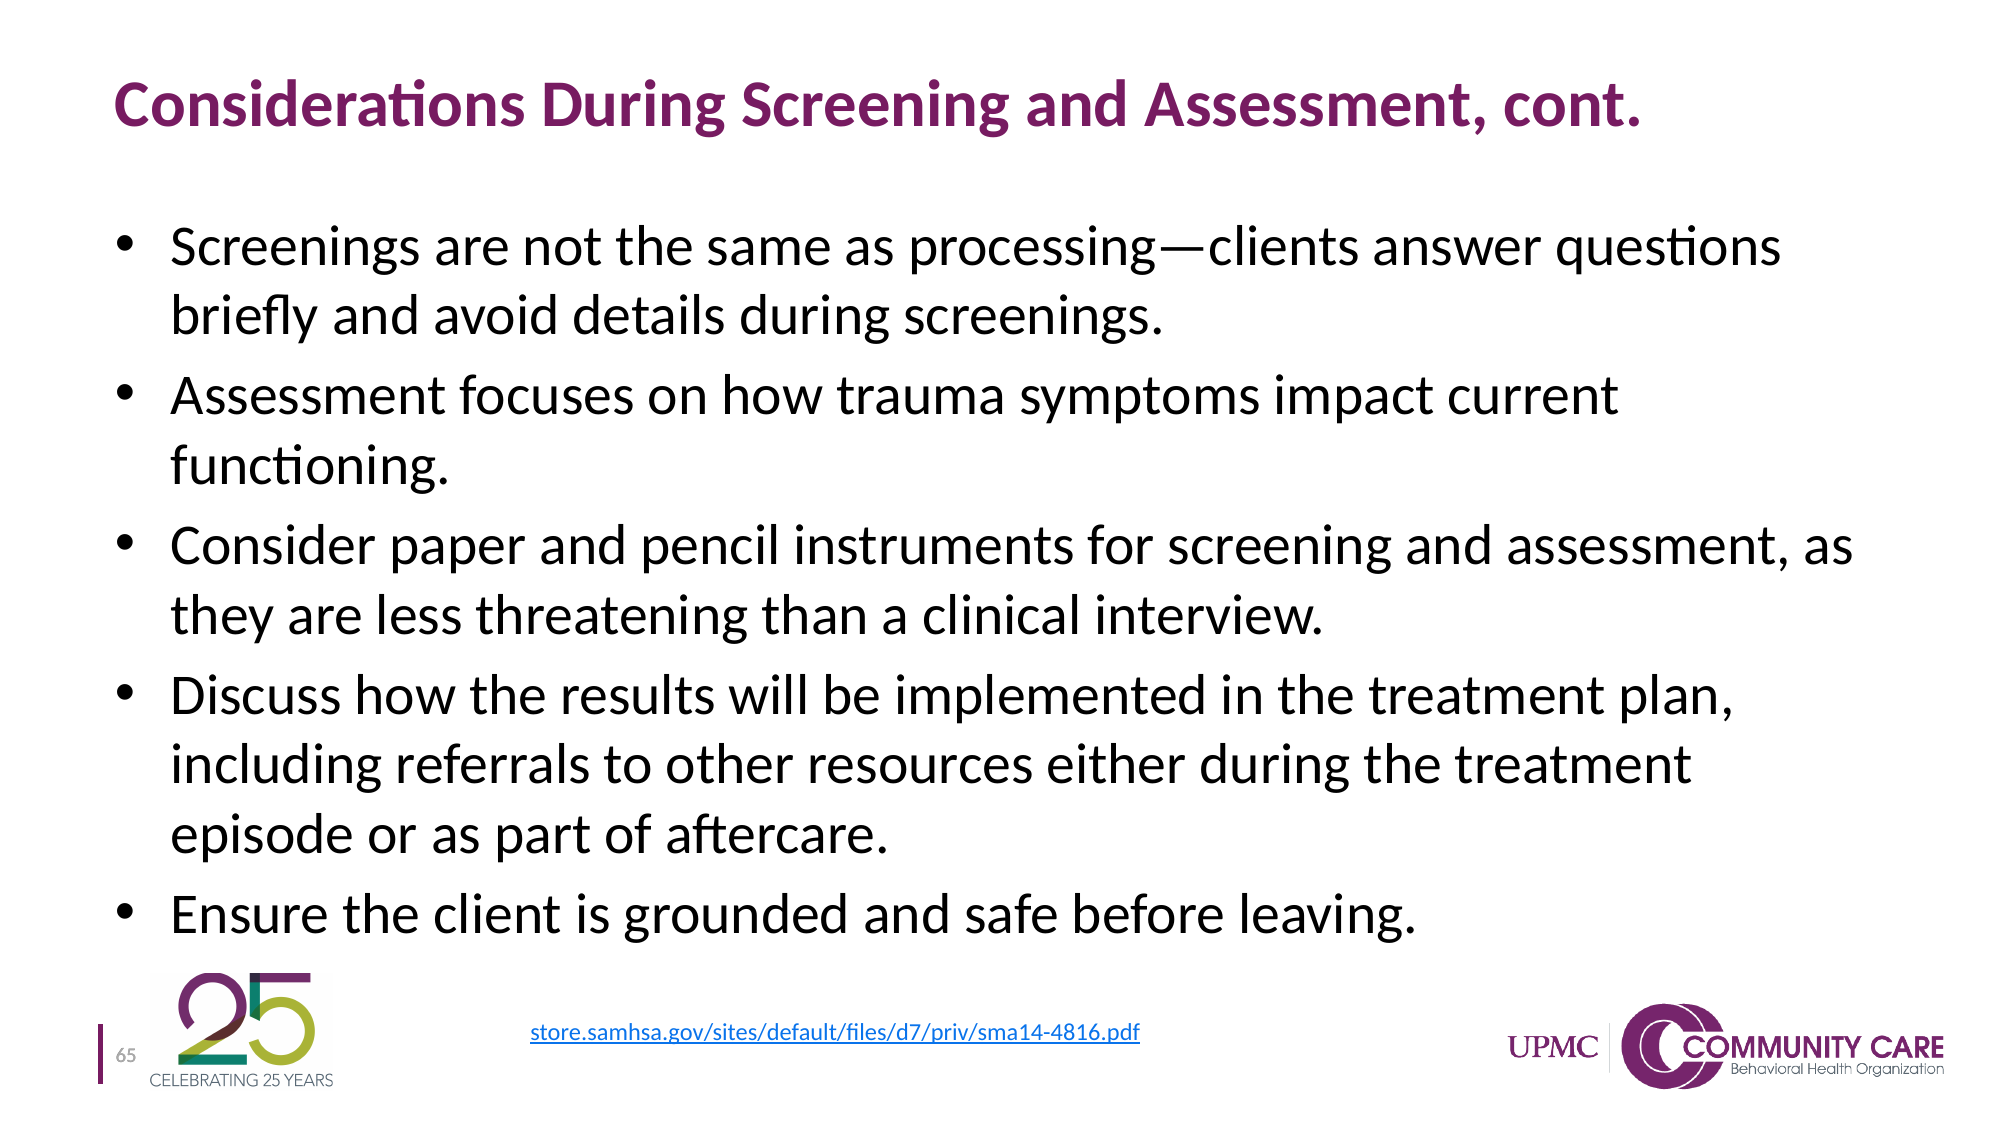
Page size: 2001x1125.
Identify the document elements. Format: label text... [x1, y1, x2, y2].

picture [1507, 1001, 1944, 1091]
slide_number 65 [100, 1023, 193, 1084]
list Screenings are not the same as processing—clients answer questions briefly and avoid details during screenings. Assessment focuses on how trauma symptoms impact current functioning. Consider paper and pencil instruments for screening and assessment, as they are less threatening than a clinical interview. Discuss how the results will be implemented in the treatment plan, including referrals to other resources either during the treatment episode or as part of aftercare. Ensure the client is grounded and safe before leaving. [99, 200, 1900, 957]
text_box store.samhsa.gov/sites/default/files/d7/priv/sma14-4816.pdf [515, 1008, 1210, 1069]
picture [150, 973, 333, 1091]
title Considerations During Screening and Assessment, cont. [99, 22, 1900, 178]
